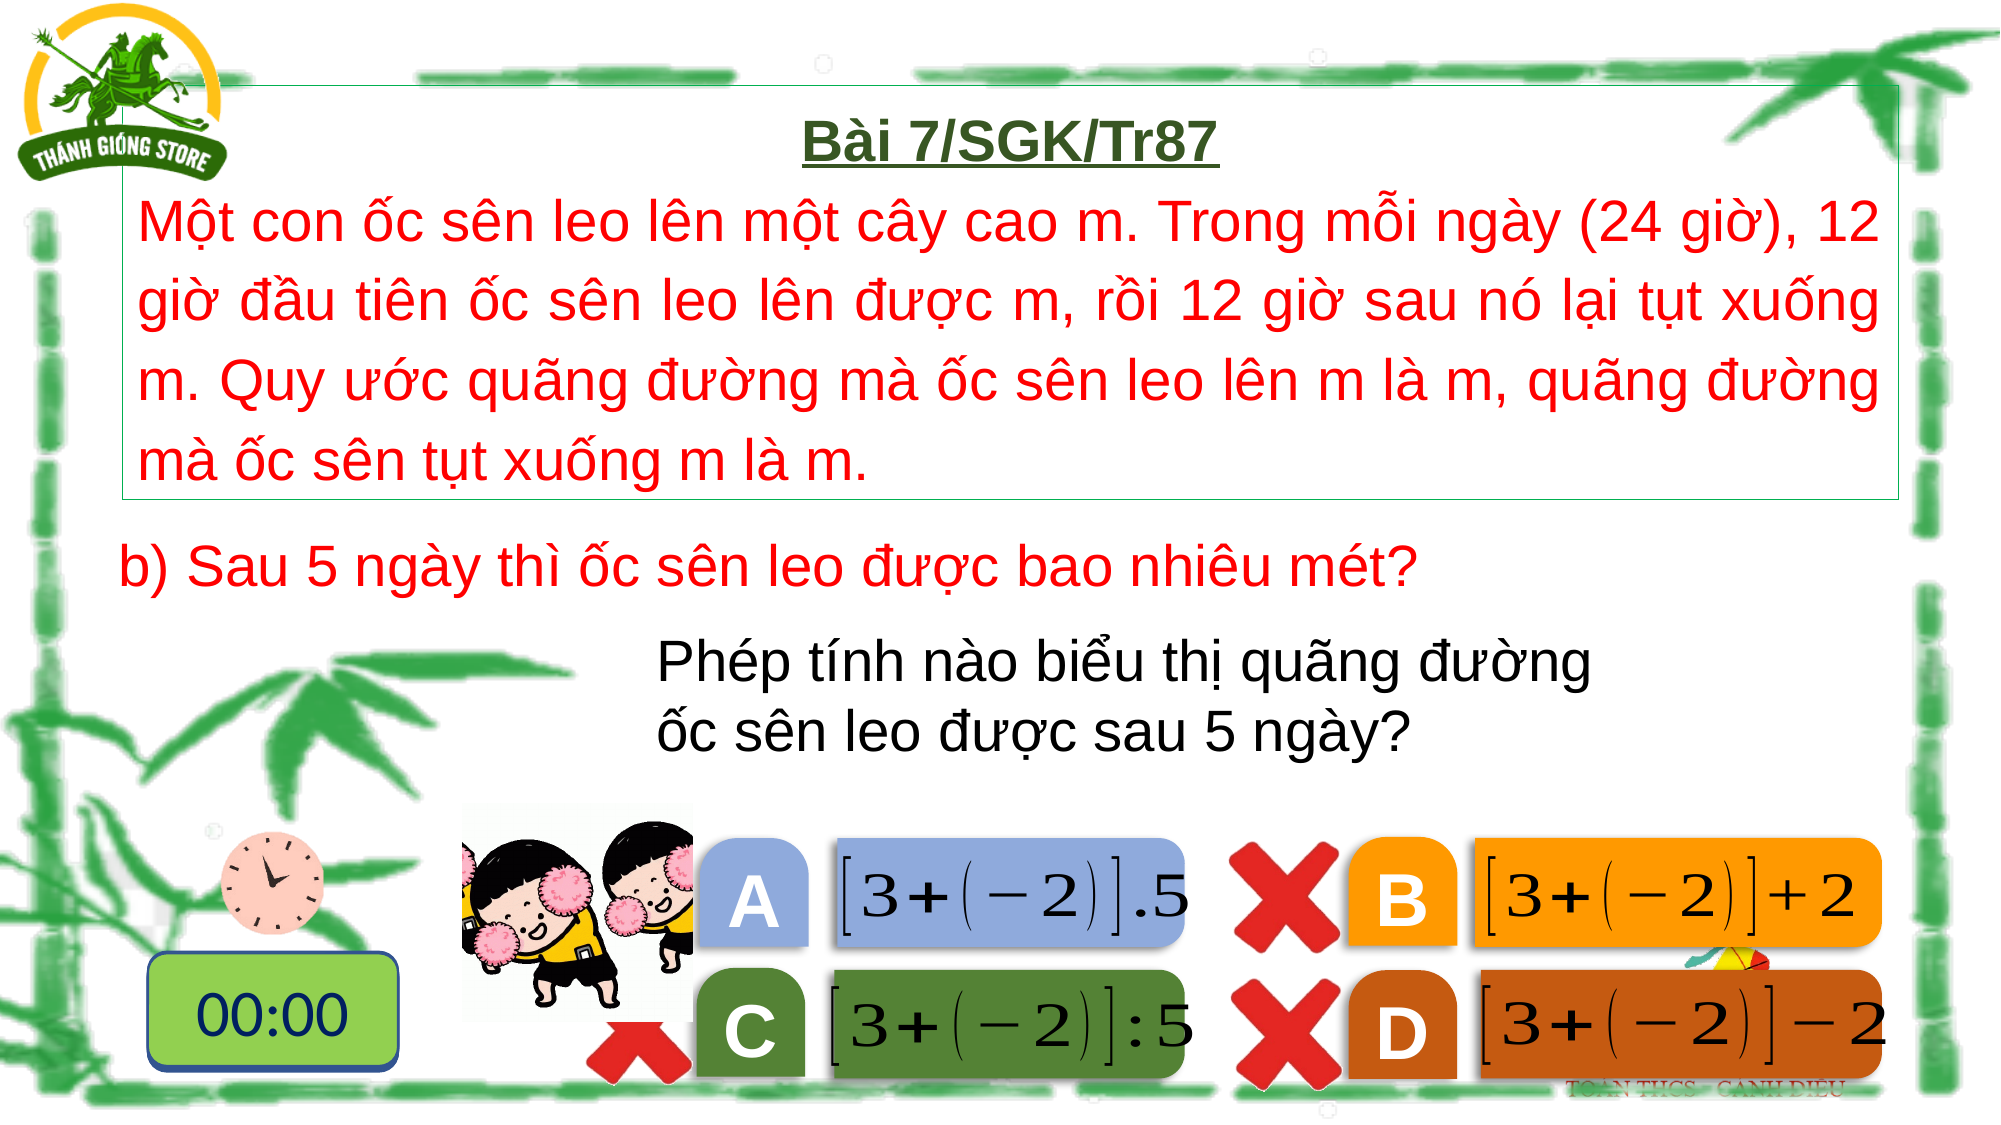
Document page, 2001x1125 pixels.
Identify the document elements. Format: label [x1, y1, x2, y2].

picture [1225, 969, 1349, 1095]
picture [462, 803, 699, 1089]
text_box [1479, 969, 1893, 1079]
text_box [837, 838, 1193, 947]
picture [208, 818, 338, 948]
text_box [0, 0, 2000, 1125]
text_box [828, 969, 1198, 1079]
text_box [1475, 837, 1882, 947]
picture [1223, 833, 1348, 959]
picture [0, 0, 248, 185]
